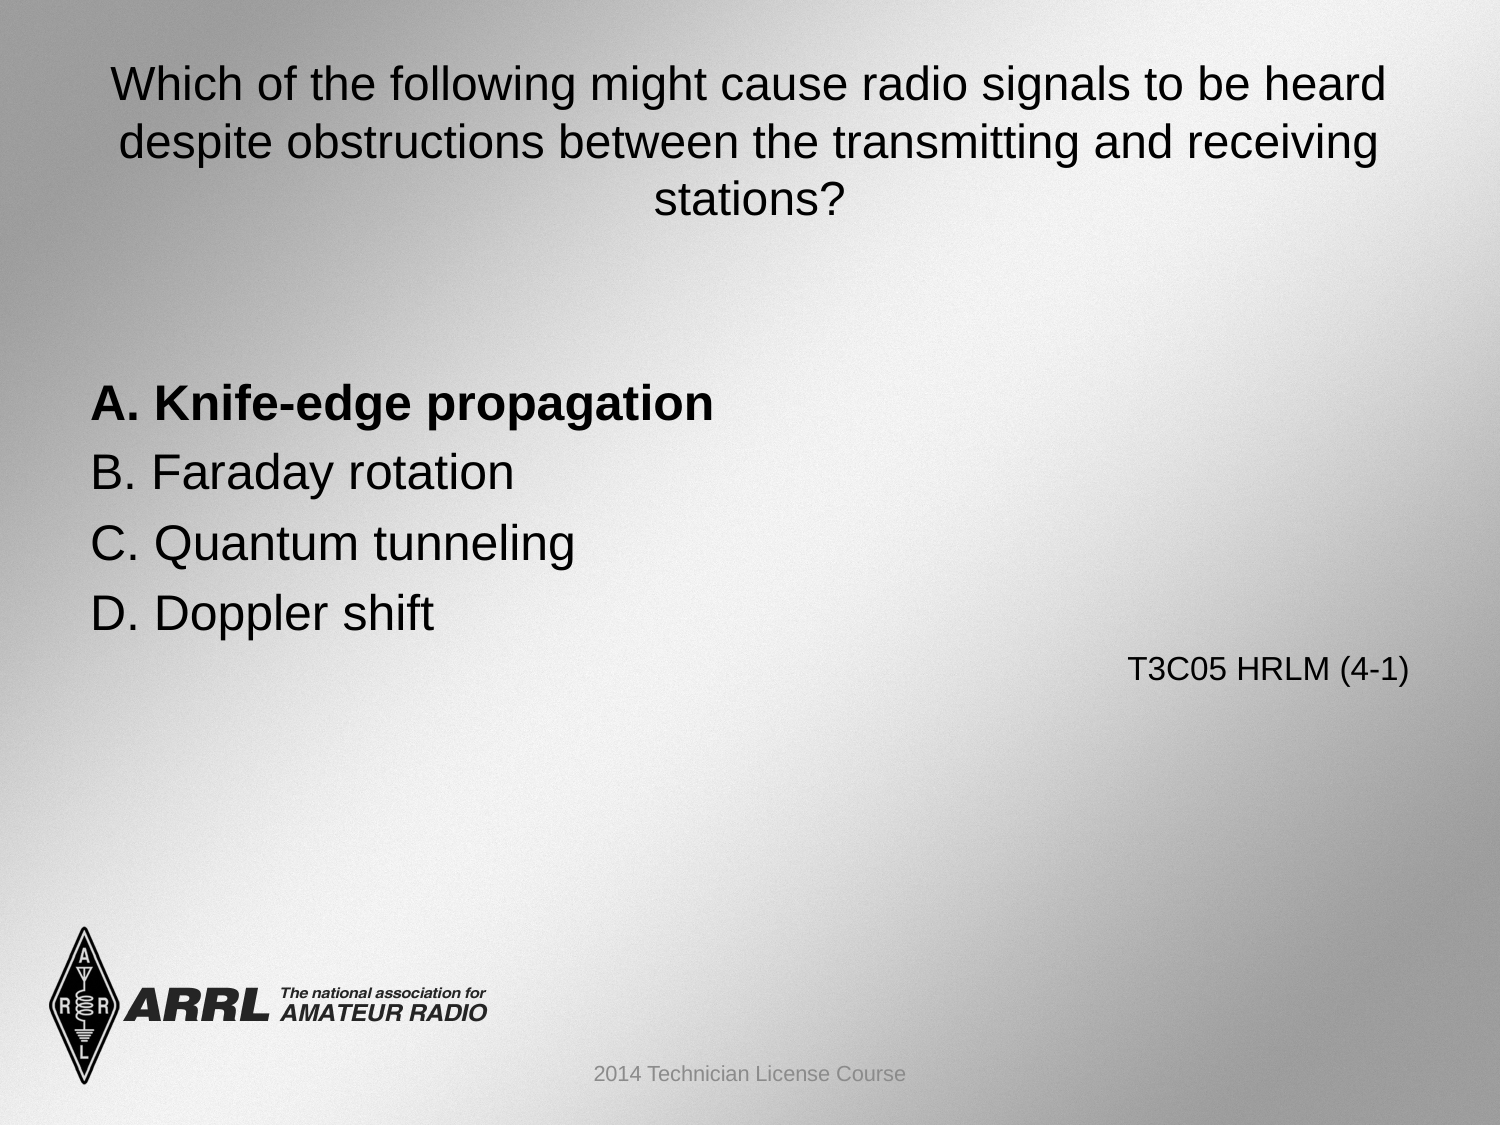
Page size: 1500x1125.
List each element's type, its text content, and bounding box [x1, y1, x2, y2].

footer 2014 Technician License Course [512, 1042, 988, 1103]
picture [0, 0, 1500, 1125]
list A. Knife-edge propagation B. Faraday rotation C. Quantum tunneling D. Doppler shift T3C05 HRLM (4-1) [75, 362, 1425, 1005]
title Which of the following might cause radio signals to be heard despite obstructions between the transmitting and receiving stations? [75, 45, 1425, 233]
